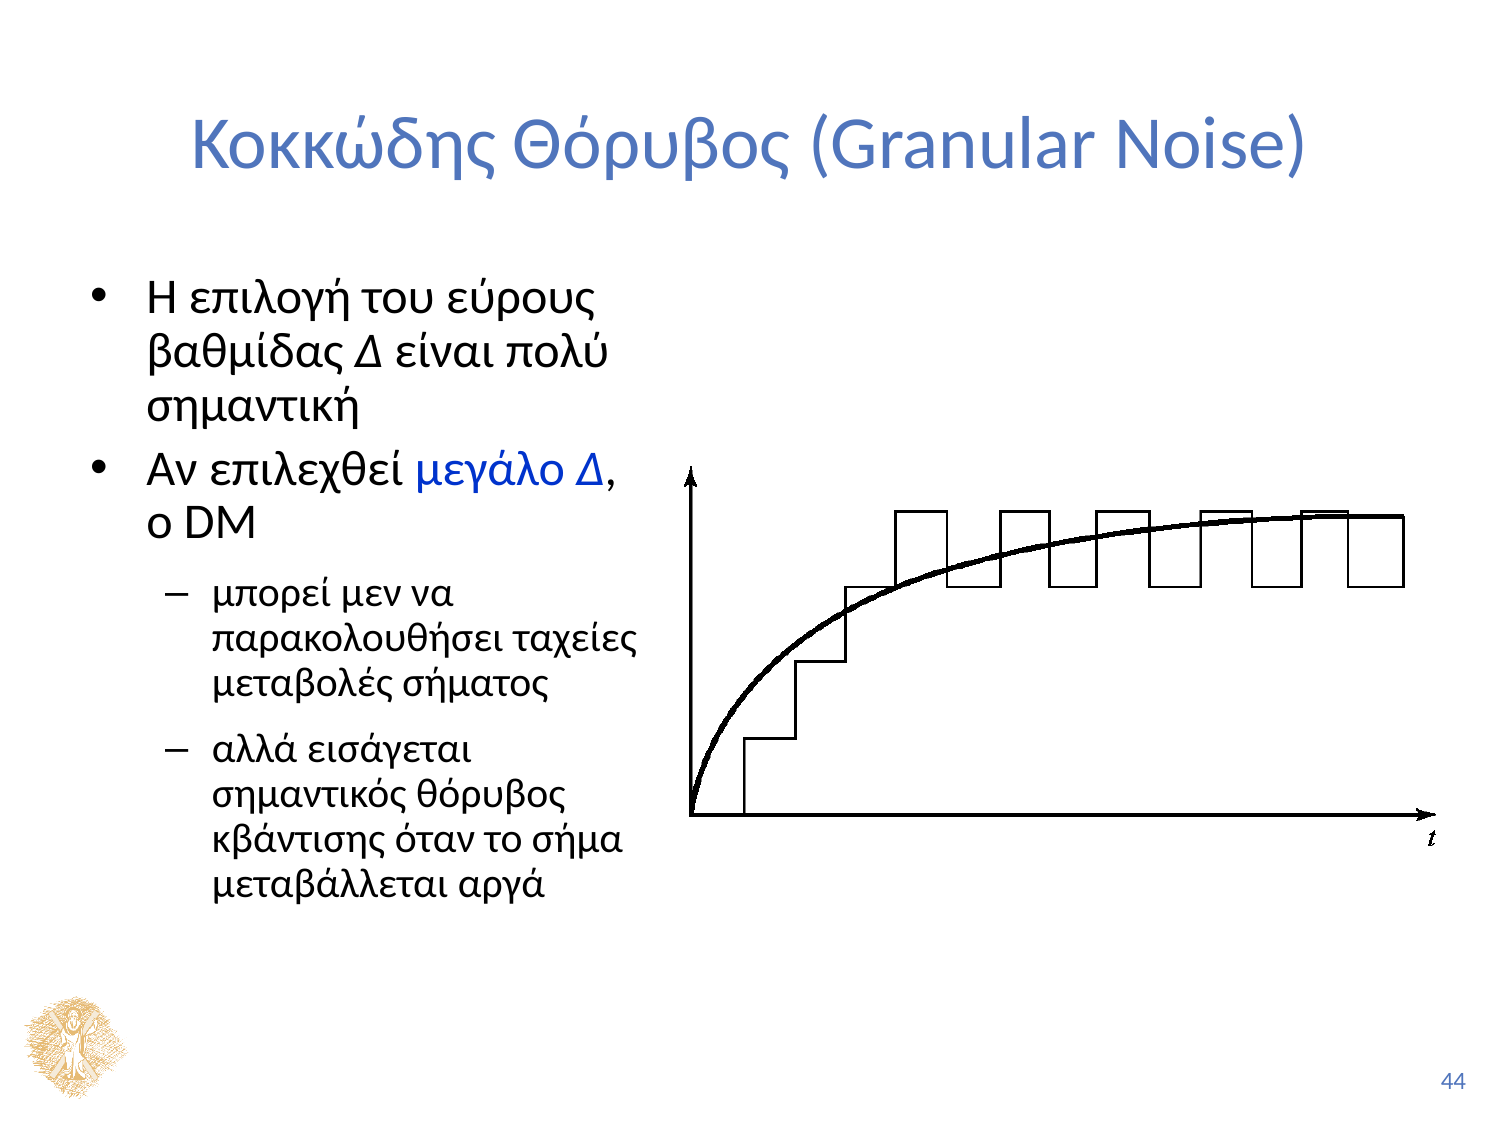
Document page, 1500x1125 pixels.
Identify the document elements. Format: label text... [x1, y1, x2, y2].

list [684, 465, 1436, 847]
title Κοκκώδης Θόρυβος (Granular Noise) [75, 45, 1425, 233]
list Η επιλογή του εύρους βαθμίδας Δ είναι πολύ σημαντική Αν επιλεχθεί μεγάλο Δ, ο DM μπορεί μεν να παρακολουθήσει ταχείες μεταβολές σήματος αλλά εισάγεται σημαντικός θόρυβος κβάντισης όταν το σήμα μεταβάλλεται αργά [75, 262, 656, 1005]
picture [17, 986, 137, 1103]
